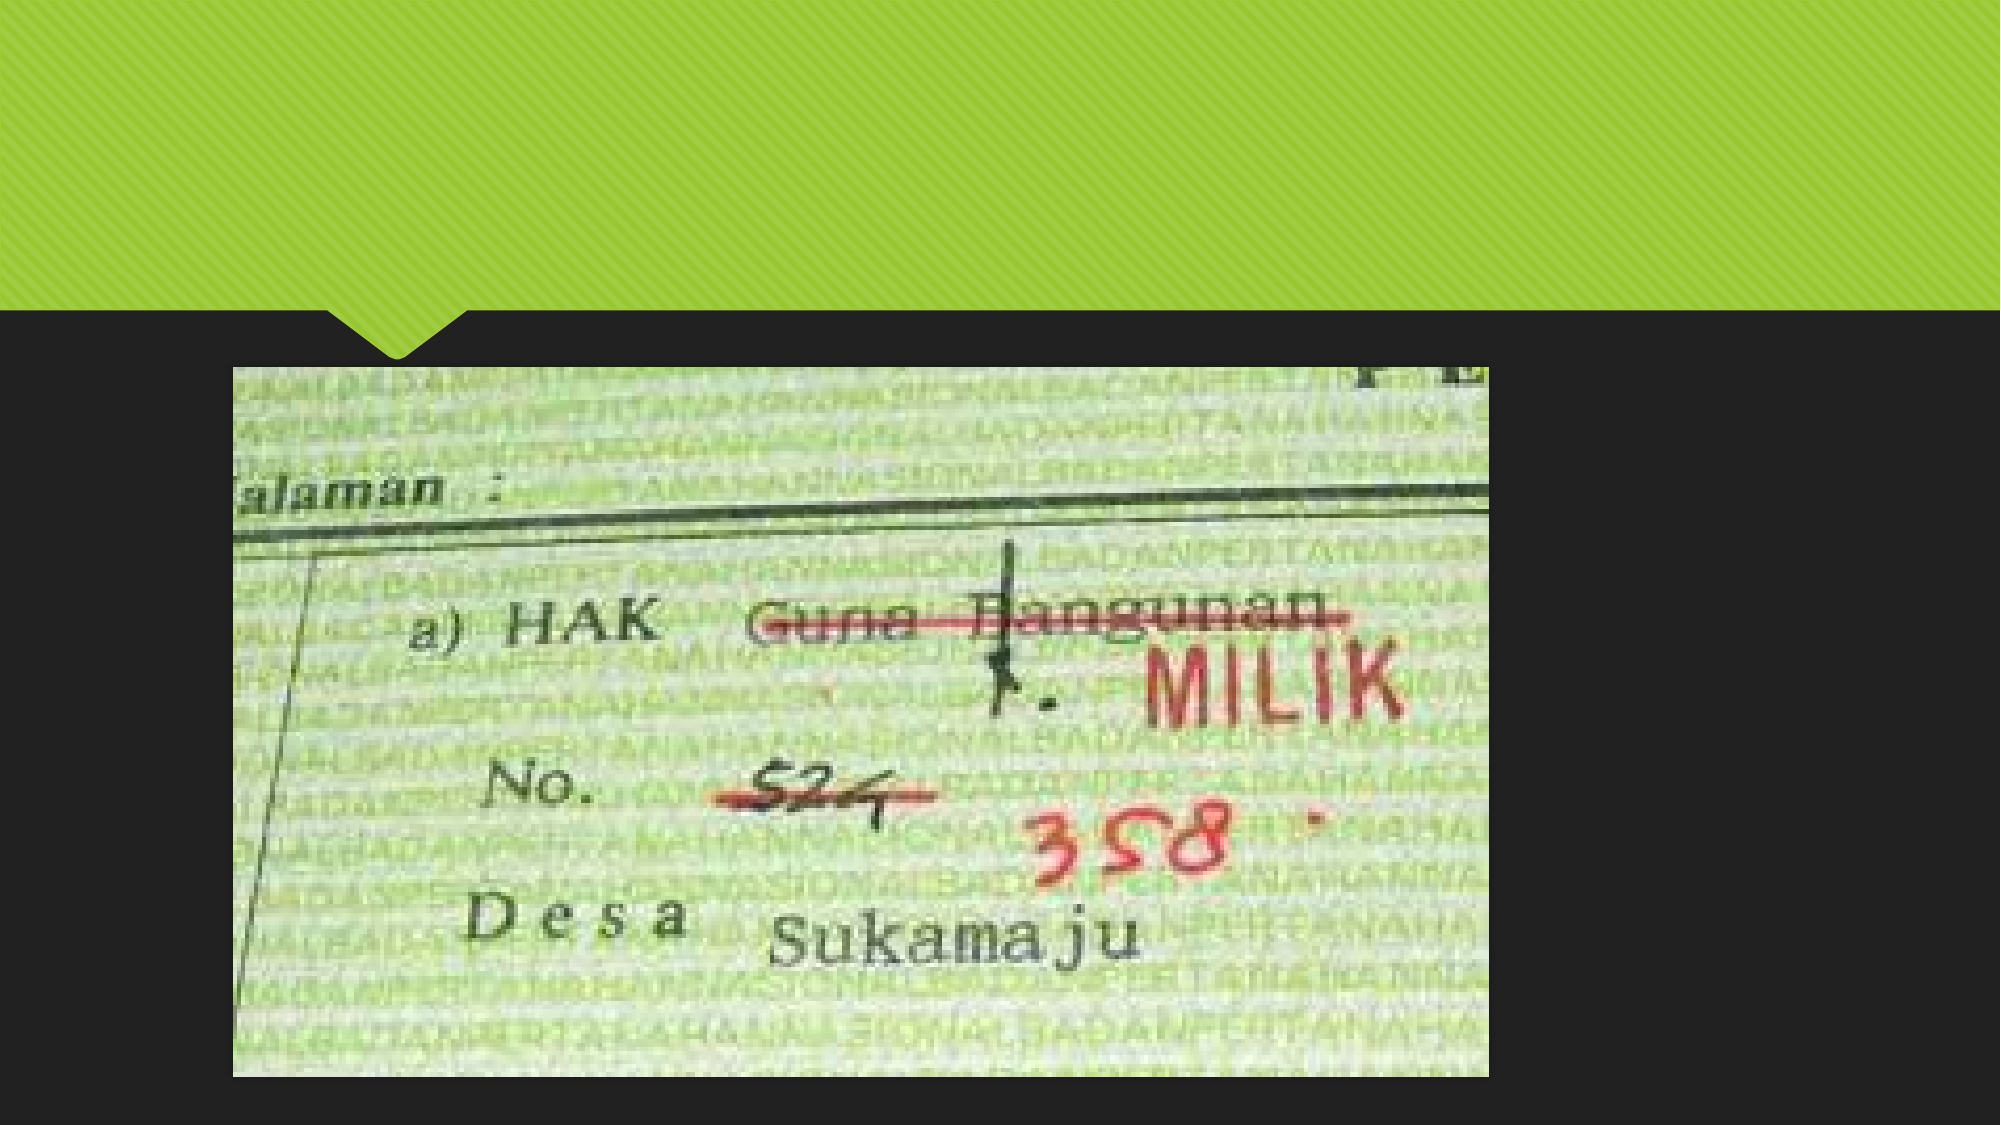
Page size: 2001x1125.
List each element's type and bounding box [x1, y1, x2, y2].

list [233, 367, 1490, 1078]
